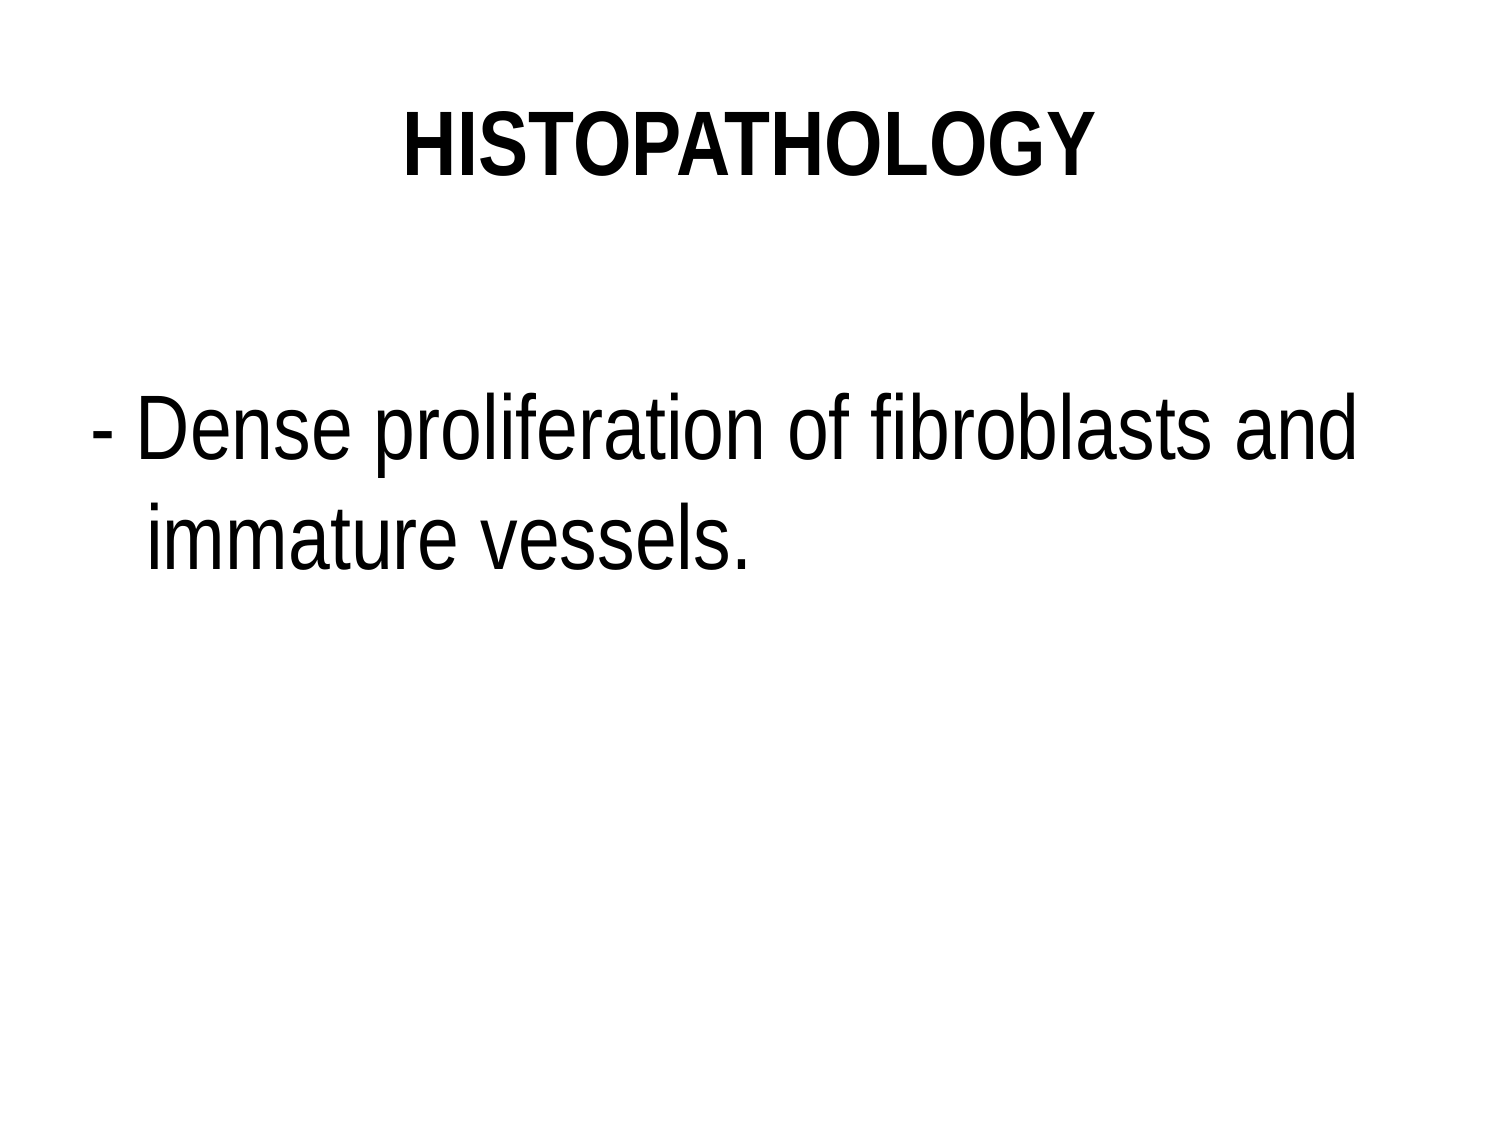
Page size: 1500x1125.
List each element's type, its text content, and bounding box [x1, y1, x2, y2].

title HISTOPATHOLOGY [75, 45, 1425, 233]
list - Dense proliferation of fibroblasts and immature vessels. [75, 262, 1425, 1005]
